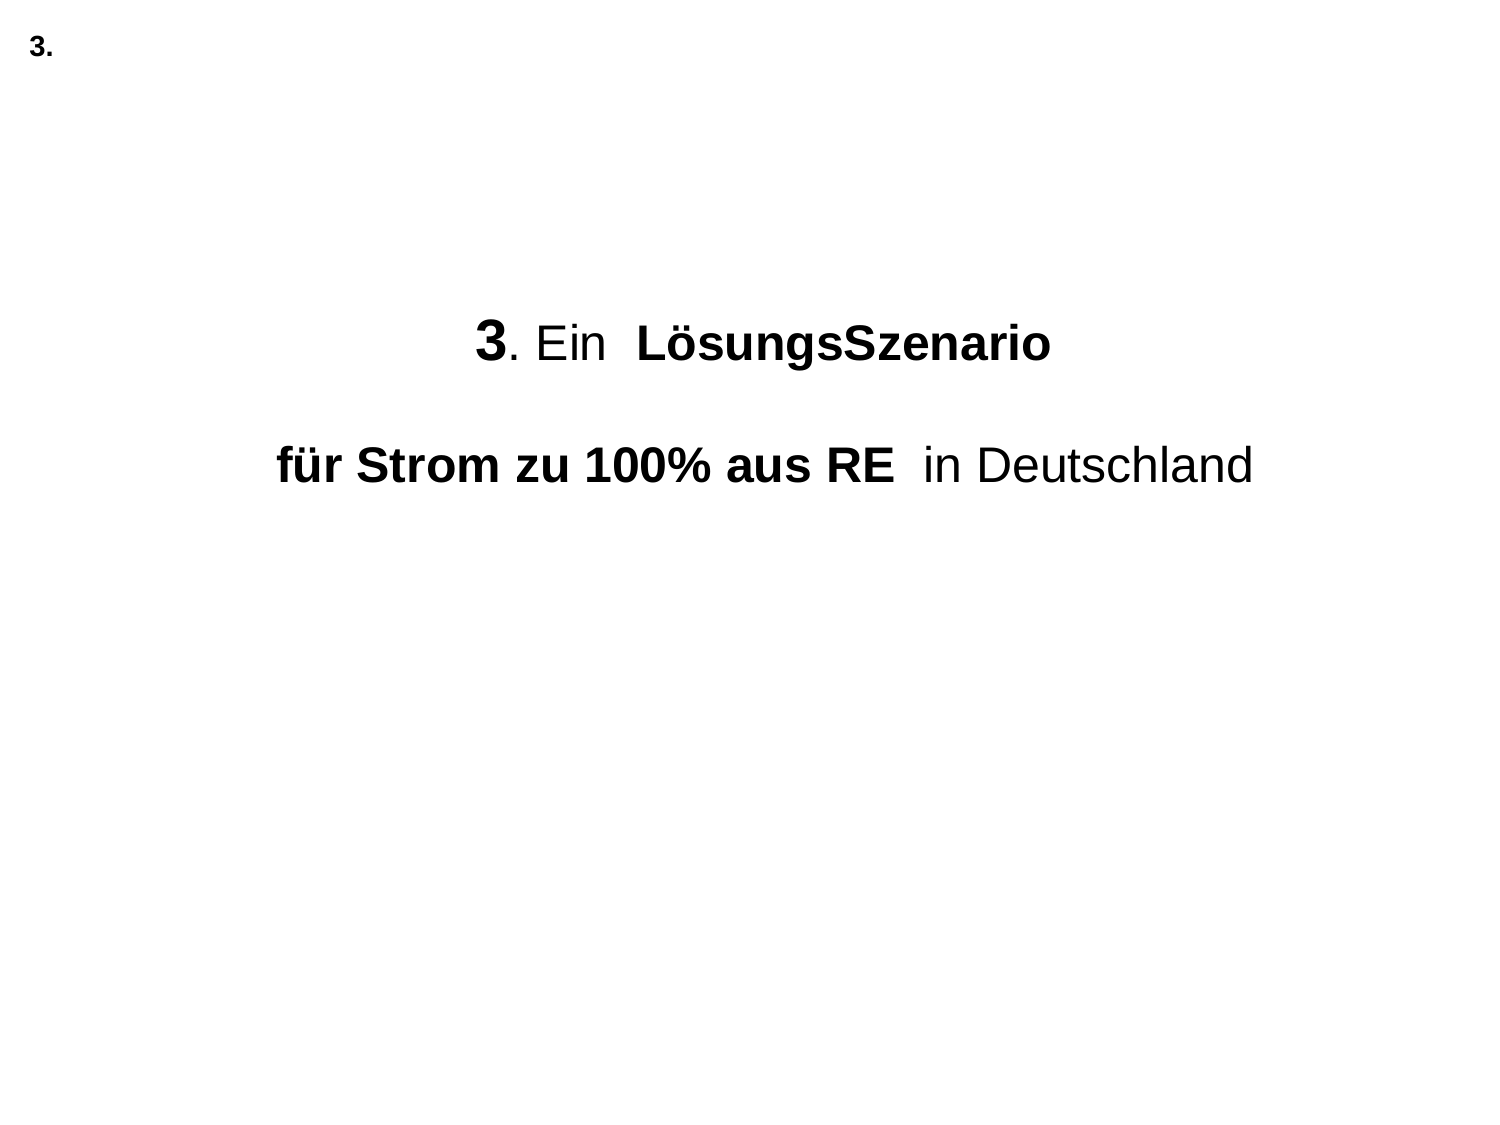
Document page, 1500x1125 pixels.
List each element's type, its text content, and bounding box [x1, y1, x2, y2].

text_box 3. Ein LösungsSzenario für Strom zu 100% aus RE in Deutschland [165, 294, 1379, 560]
text_box 3. [29, 19, 62, 65]
